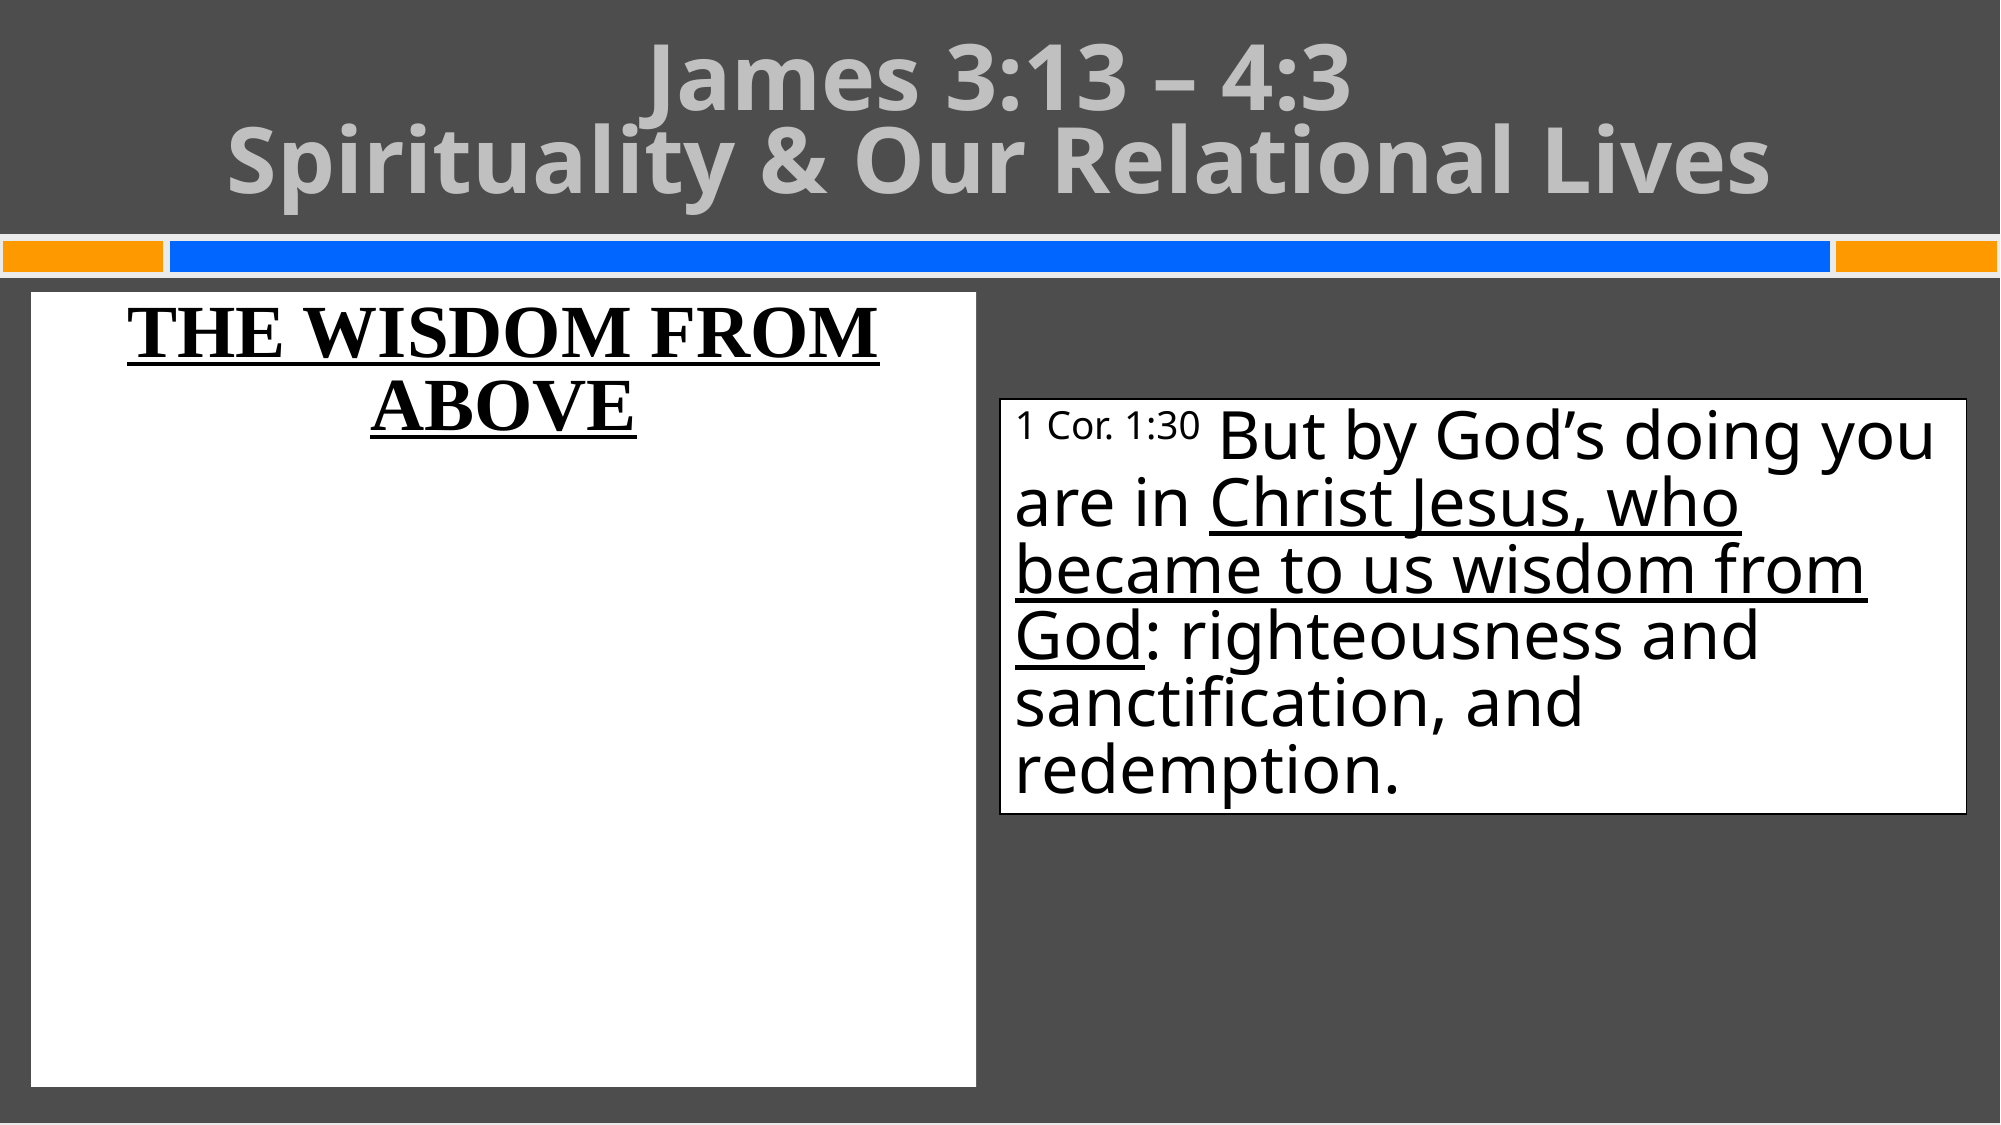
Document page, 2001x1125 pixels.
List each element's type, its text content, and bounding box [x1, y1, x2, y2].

title James 3:13 – 4:3 Spirituality & Our Relational Lives [99, 44, 1901, 213]
text_box THE WISDOM FROM ABOVE “You are a rebel who deserves judgment – but I love you & forgive you” “I am good & wise – so trust Me & embrace My will for your life” “Learn to depend on Me alone to meet your core needs” [31, 292, 977, 1087]
text_box 1 Cor. 1:30 But by God’s doing you are in Christ Jesus, who became to us wisdom from God: righteousness and sanctification, and redemption. [999, 399, 1967, 814]
